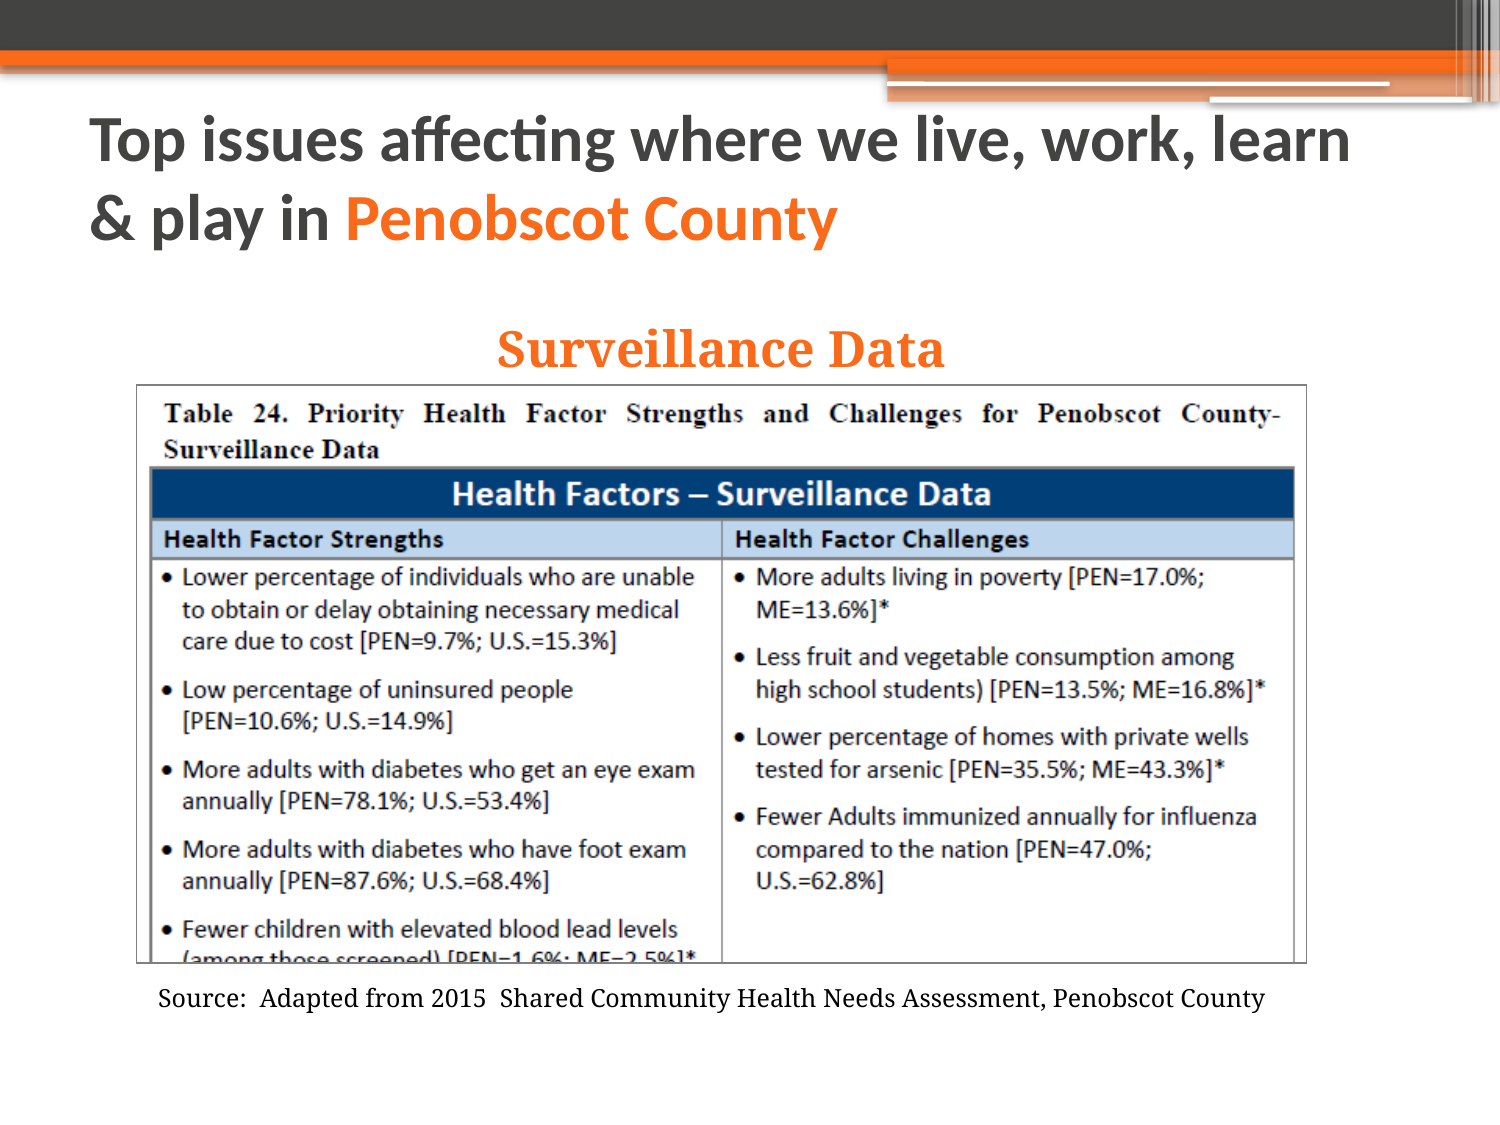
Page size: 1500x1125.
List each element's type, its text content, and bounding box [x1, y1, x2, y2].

title Top issues affecting where we live, work, learn & play in Penobscot County [75, 87, 1425, 263]
picture [137, 385, 1307, 963]
text_box Source: Adapted from 2015 Shared Community Health Needs Assessment, Penobscot County [143, 975, 1394, 1065]
text_box Surveillance Data [259, 310, 1185, 382]
